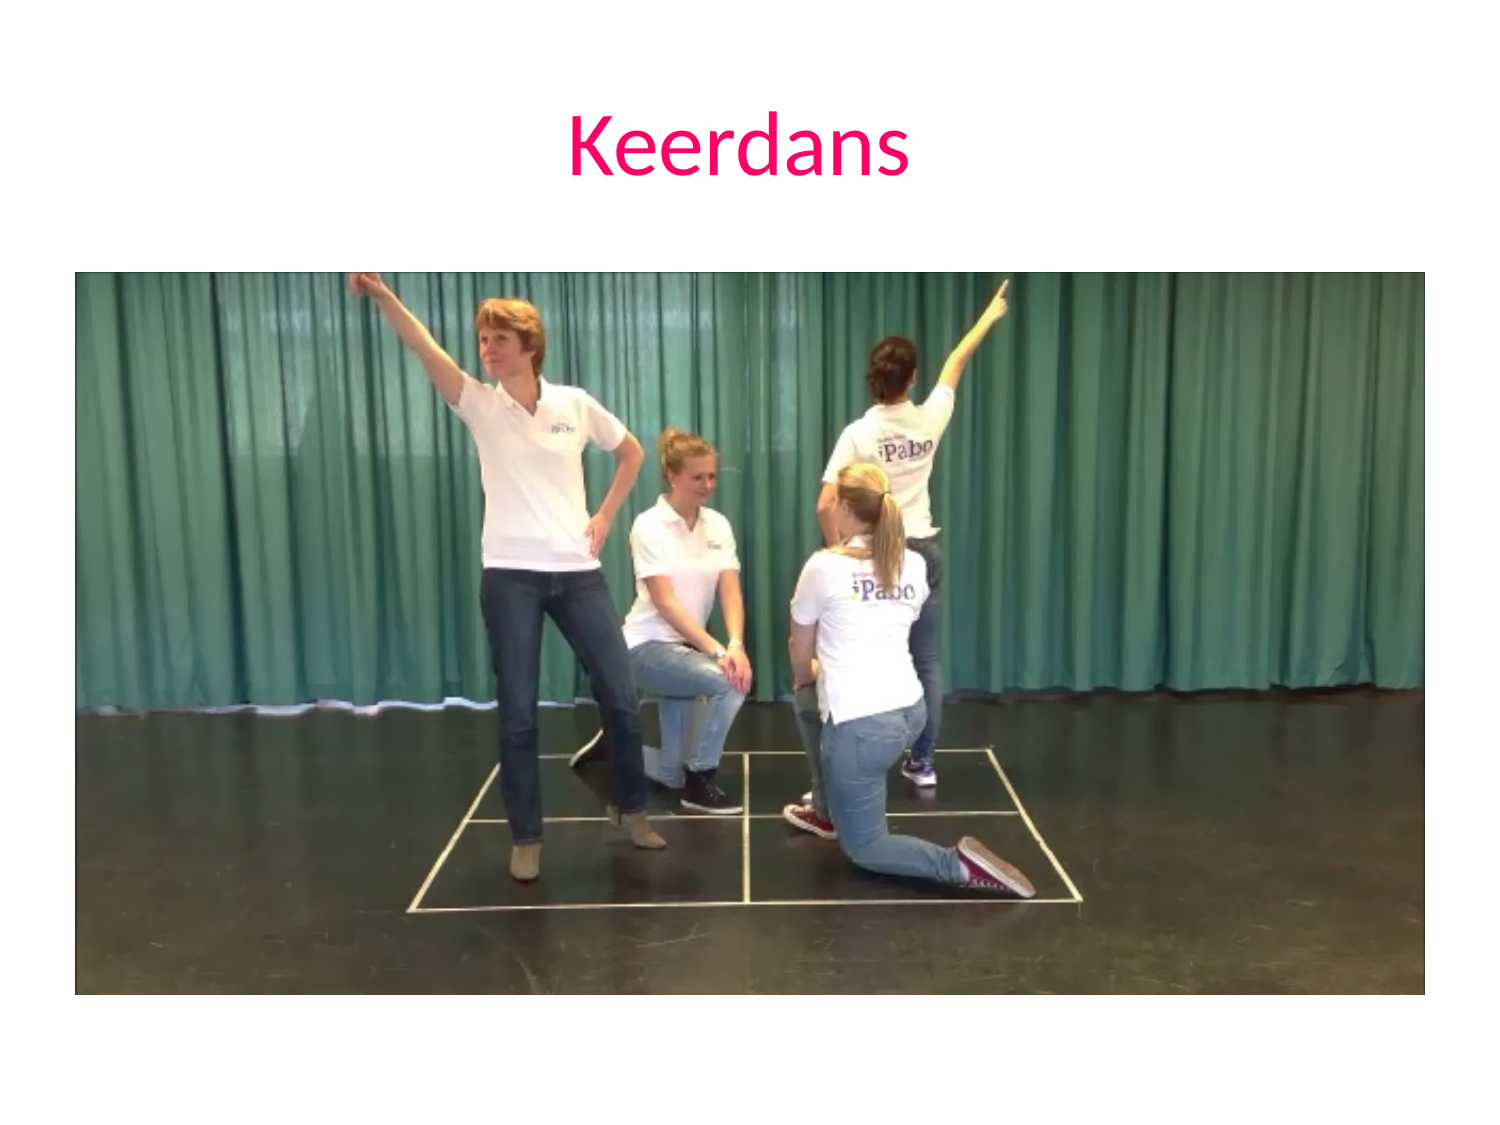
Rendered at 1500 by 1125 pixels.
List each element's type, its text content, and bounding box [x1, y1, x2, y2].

title Keerdans [75, 45, 1425, 233]
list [74, 272, 1426, 996]
